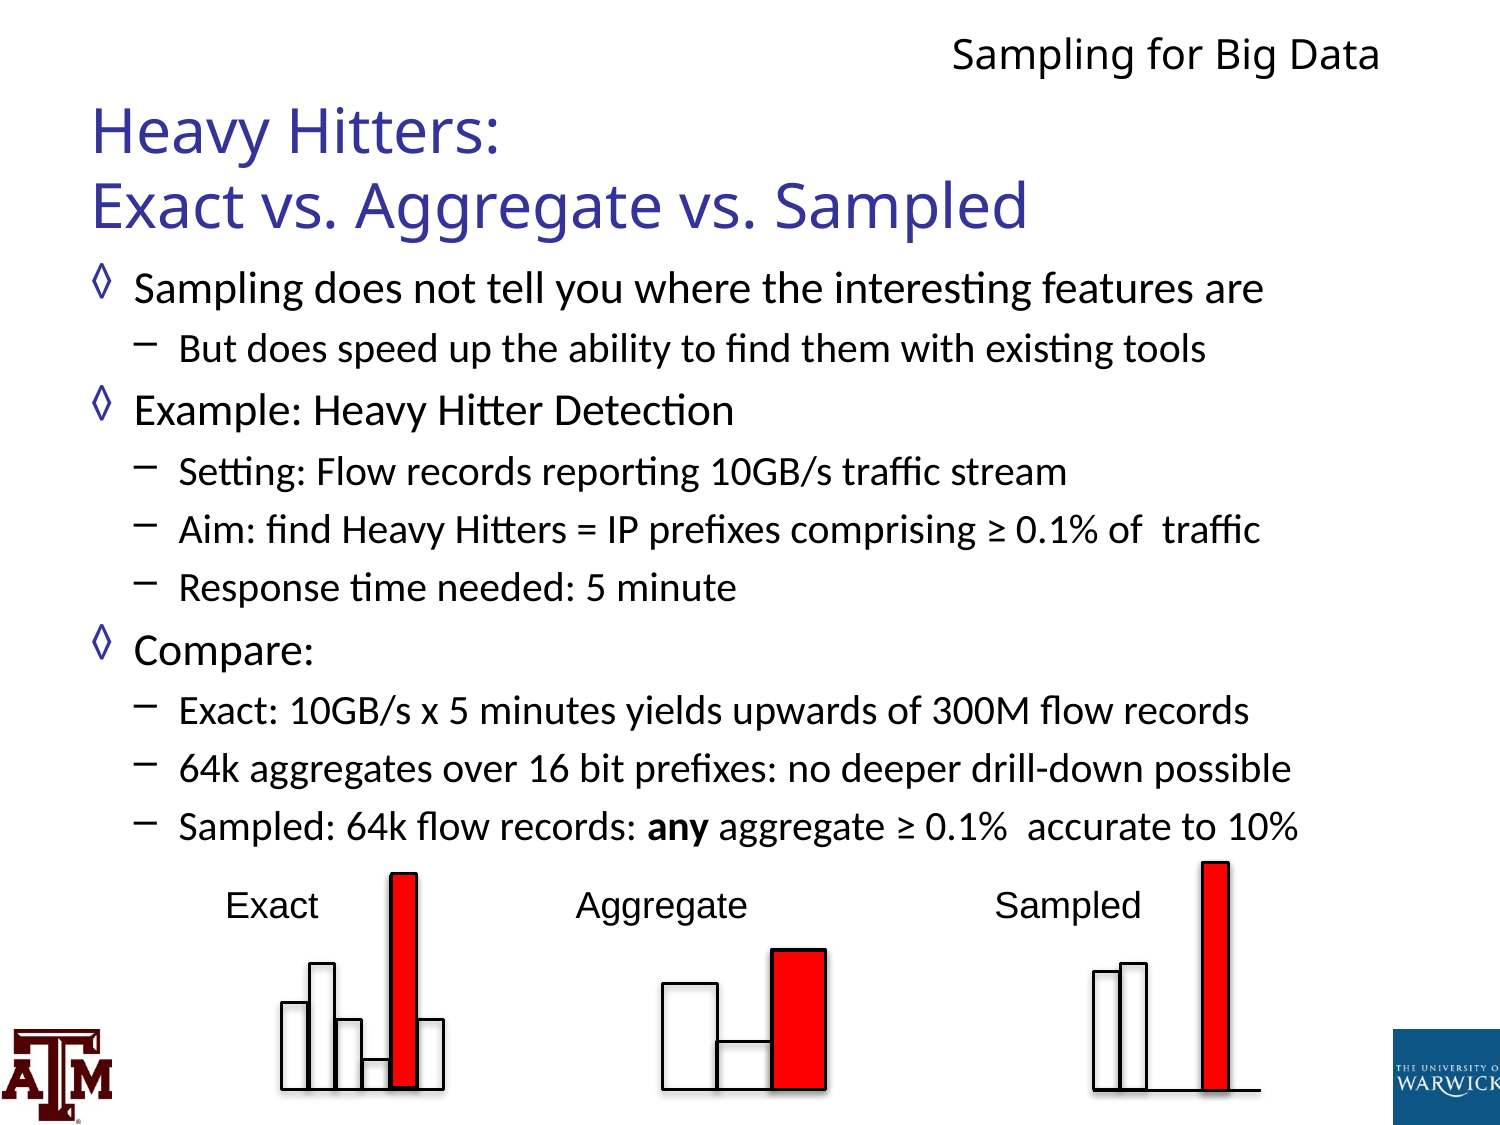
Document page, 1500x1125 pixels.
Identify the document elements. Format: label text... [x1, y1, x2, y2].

text_box Exact [210, 873, 376, 934]
text_box Sampled [979, 873, 1087, 934]
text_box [662, 949, 826, 1090]
picture [1, 1029, 112, 1124]
text_box Aggregate [560, 873, 774, 934]
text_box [281, 875, 444, 1090]
title Heavy Hitters: Exact vs. Aggregate vs. Sampled [75, 99, 1444, 233]
list Sampling does not tell you where the interesting features are But does speed up the ability to find them with existing tools Example: Heavy Hitter Detection Setting: Flow records reporting 10GB/s traffic stream Aim: find Heavy Hitters = IP prefixes comprising ≥ 0.1% of traffic Response time needed: 5 minute Compare: Exact: 10GB/s x 5 minutes yields upwards of 300M flow records 64k aggregates over 16 bit prefixes: no deeper drill-down possible Sampled: 64k flow records: any aggregate ≥ 0.1% accurate to 10% [75, 249, 1425, 840]
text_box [1092, 862, 1262, 1092]
picture [1393, 1029, 1500, 1125]
